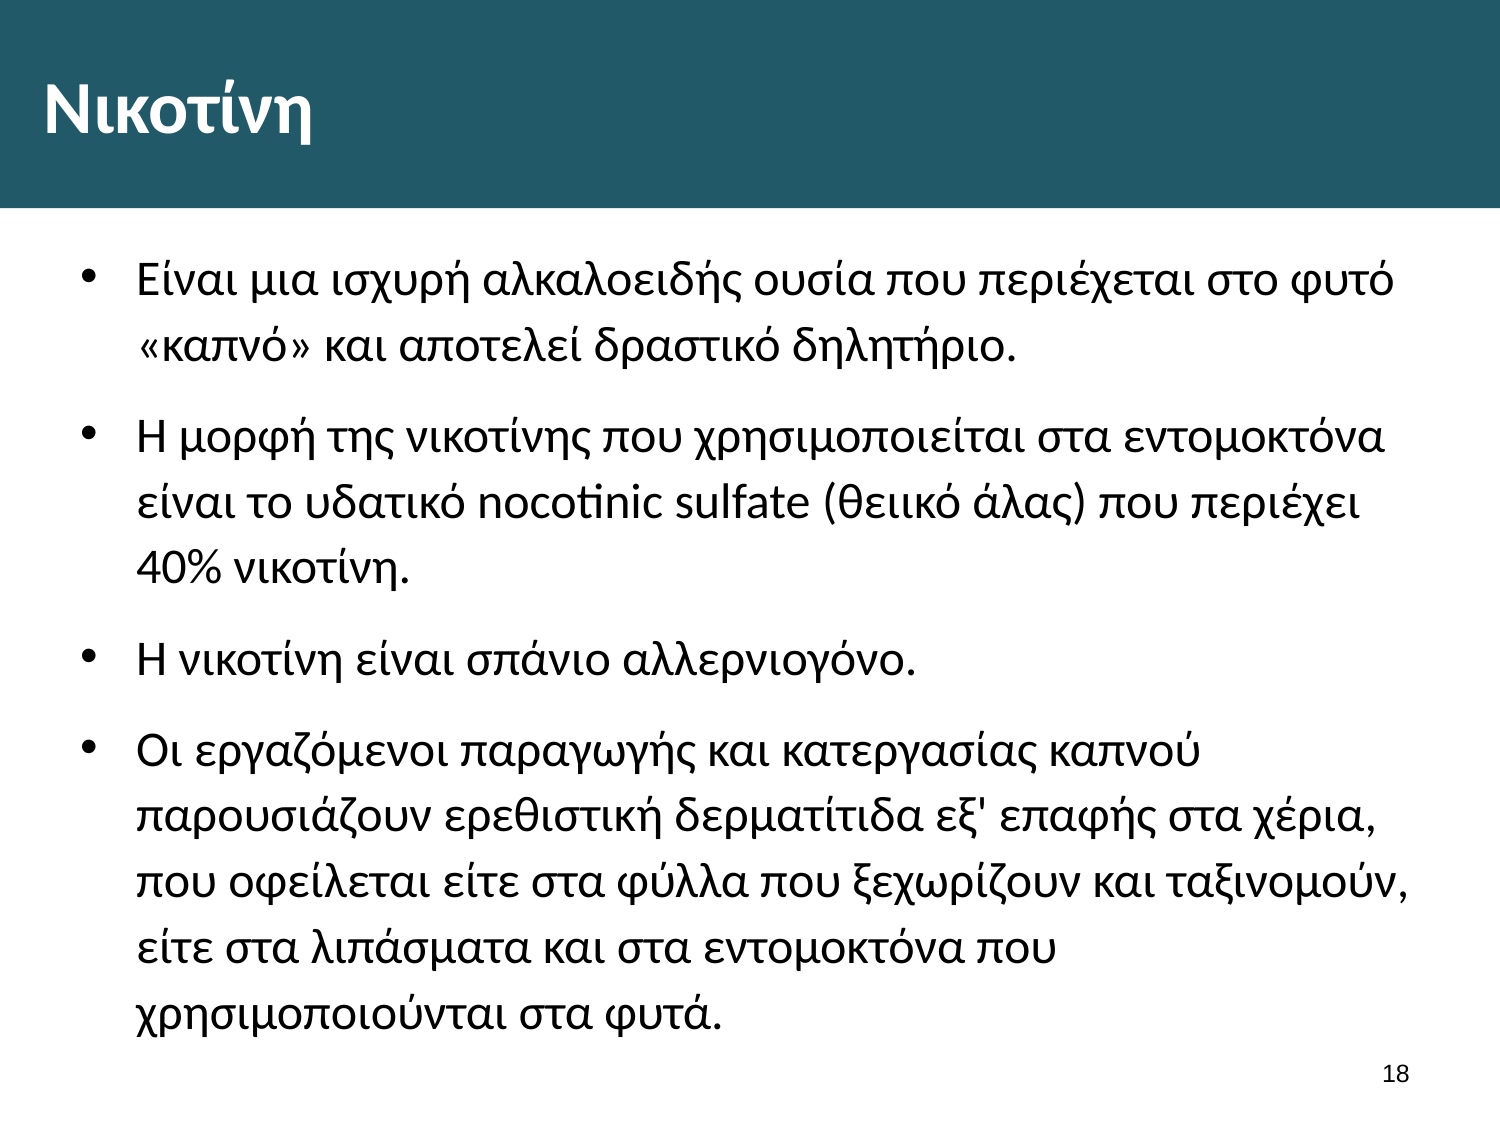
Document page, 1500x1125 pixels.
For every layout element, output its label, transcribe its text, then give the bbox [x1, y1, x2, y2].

title Νικοτίνη [0, 0, 1500, 209]
list Είναι μια ισχυρή αλκαλοειδής ουσία που περιέχεται στο φυτό «καπνό» και αποτελεί δραστικό δηλητήριο. Η μορφή της νικοτίνης που χρησιμοποιείται στα εντομοκτόνα είναι το υδατικό nocotinic sulfate (θειικό άλας) που περιέχει 40% νικοτίνη. Η νικοτίνη είναι σπάνιο αλλερνιογόνο. Οι εργαζόμενοι παραγωγής και κατεργασίας καπνού παρουσιάζουν ερεθιστική δερματίτιδα εξ' επαφής στα χέρια, που οφείλεται είτε στα φύλλα που ξεχωρίζουν και ταξινομούν, είτε στα λιπάσματα και στα εντομοκτόνα που χρησιμοποιούνται στα φυτά. [64, 231, 1447, 1106]
slide_number 17 [1074, 1042, 1425, 1103]
